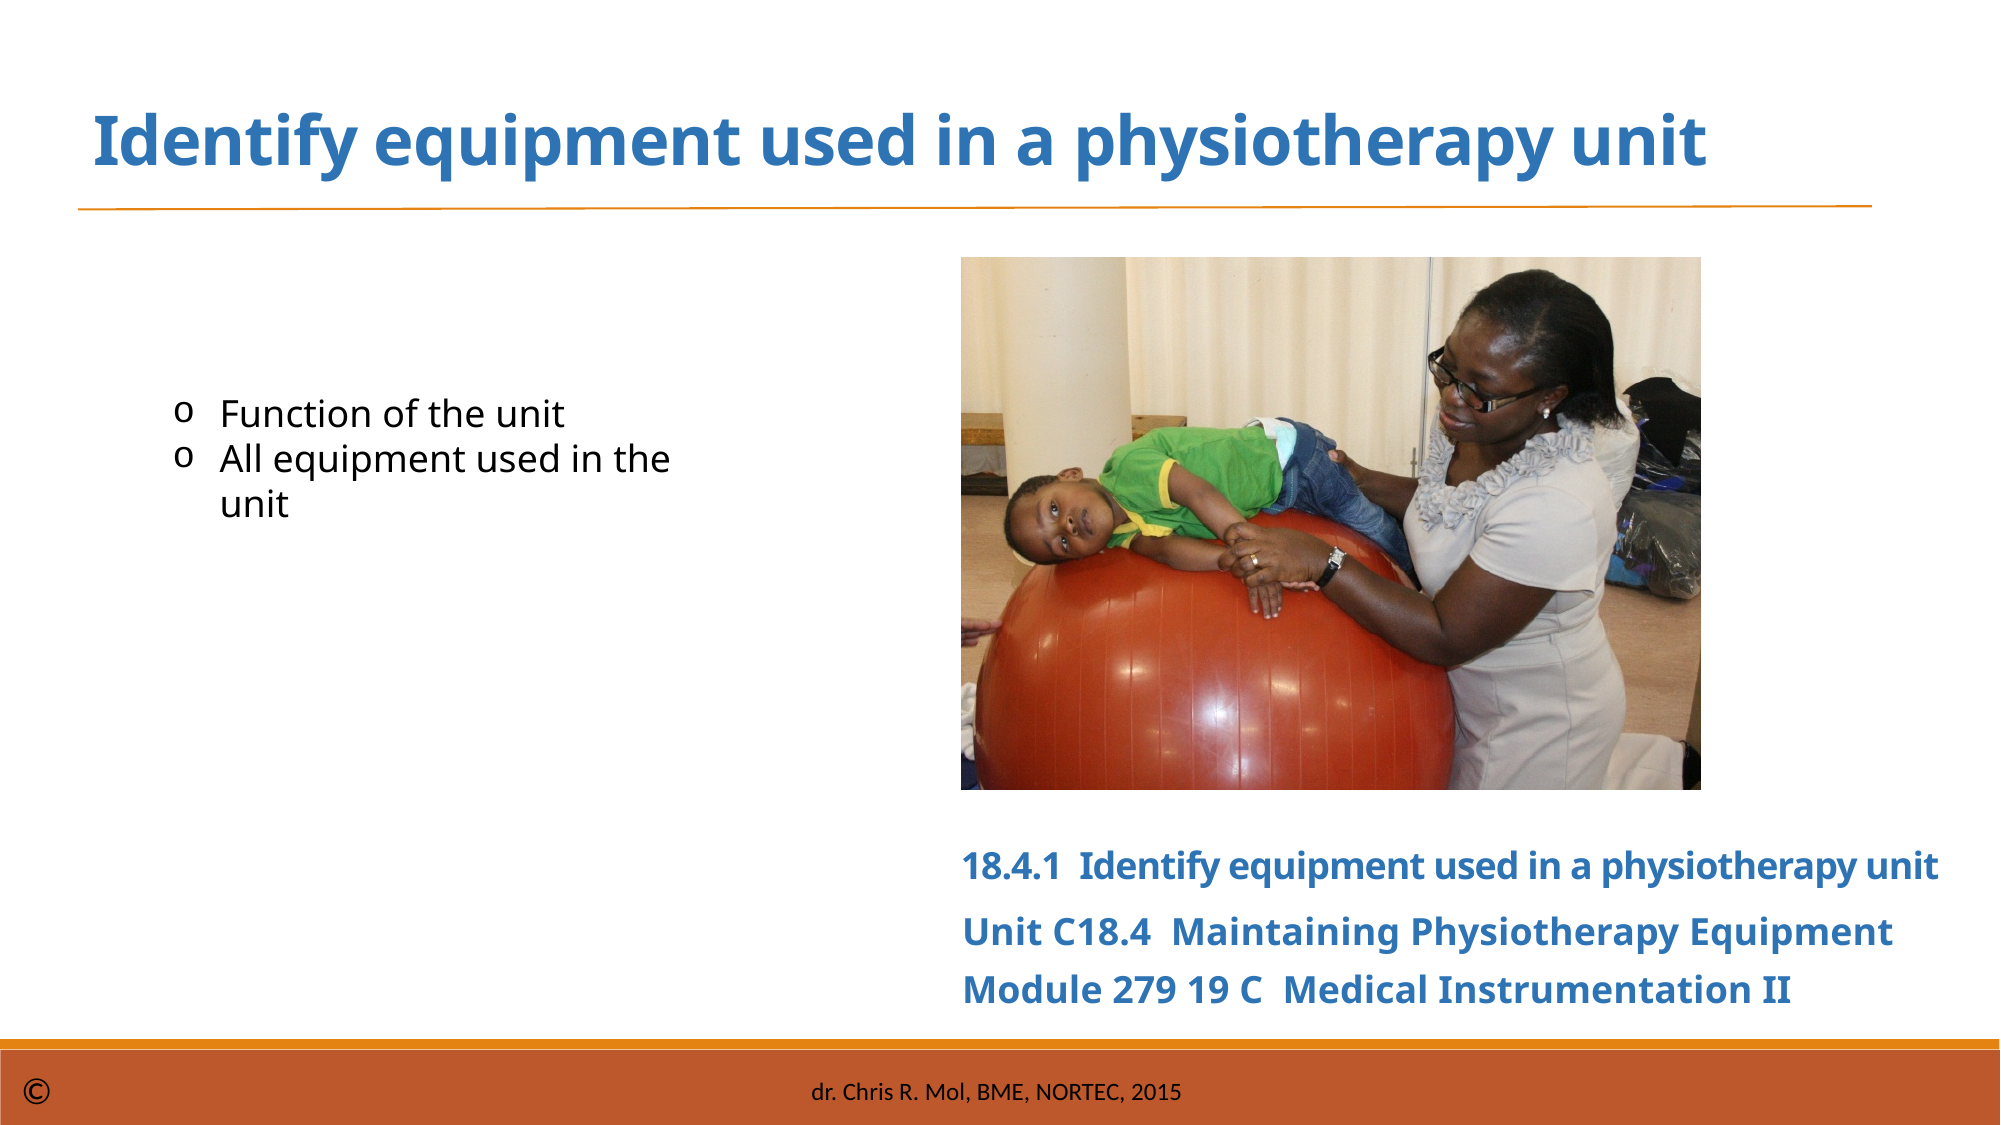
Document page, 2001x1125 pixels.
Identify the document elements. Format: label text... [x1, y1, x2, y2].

text_box Function of the unit All equipment used in the unit [158, 382, 759, 533]
text_box dr. Chris R. Mol, BME, NORTEC, 2015 [68, 1068, 2000, 1114]
text_box 18.4.1 Identify equipment used in a physiotherapy unit [945, 825, 1981, 896]
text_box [77, 205, 1873, 210]
text_box Unit C18.4 Maintaining Physiotherapy Equipment [947, 897, 1981, 961]
text_box © [6, 1059, 68, 1120]
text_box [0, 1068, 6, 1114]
title Identify equipment used in a physiotherapy unit [78, 60, 1729, 188]
text_box Module 279 19 C Medical Instrumentation II [947, 961, 1878, 1019]
picture [960, 257, 1701, 790]
